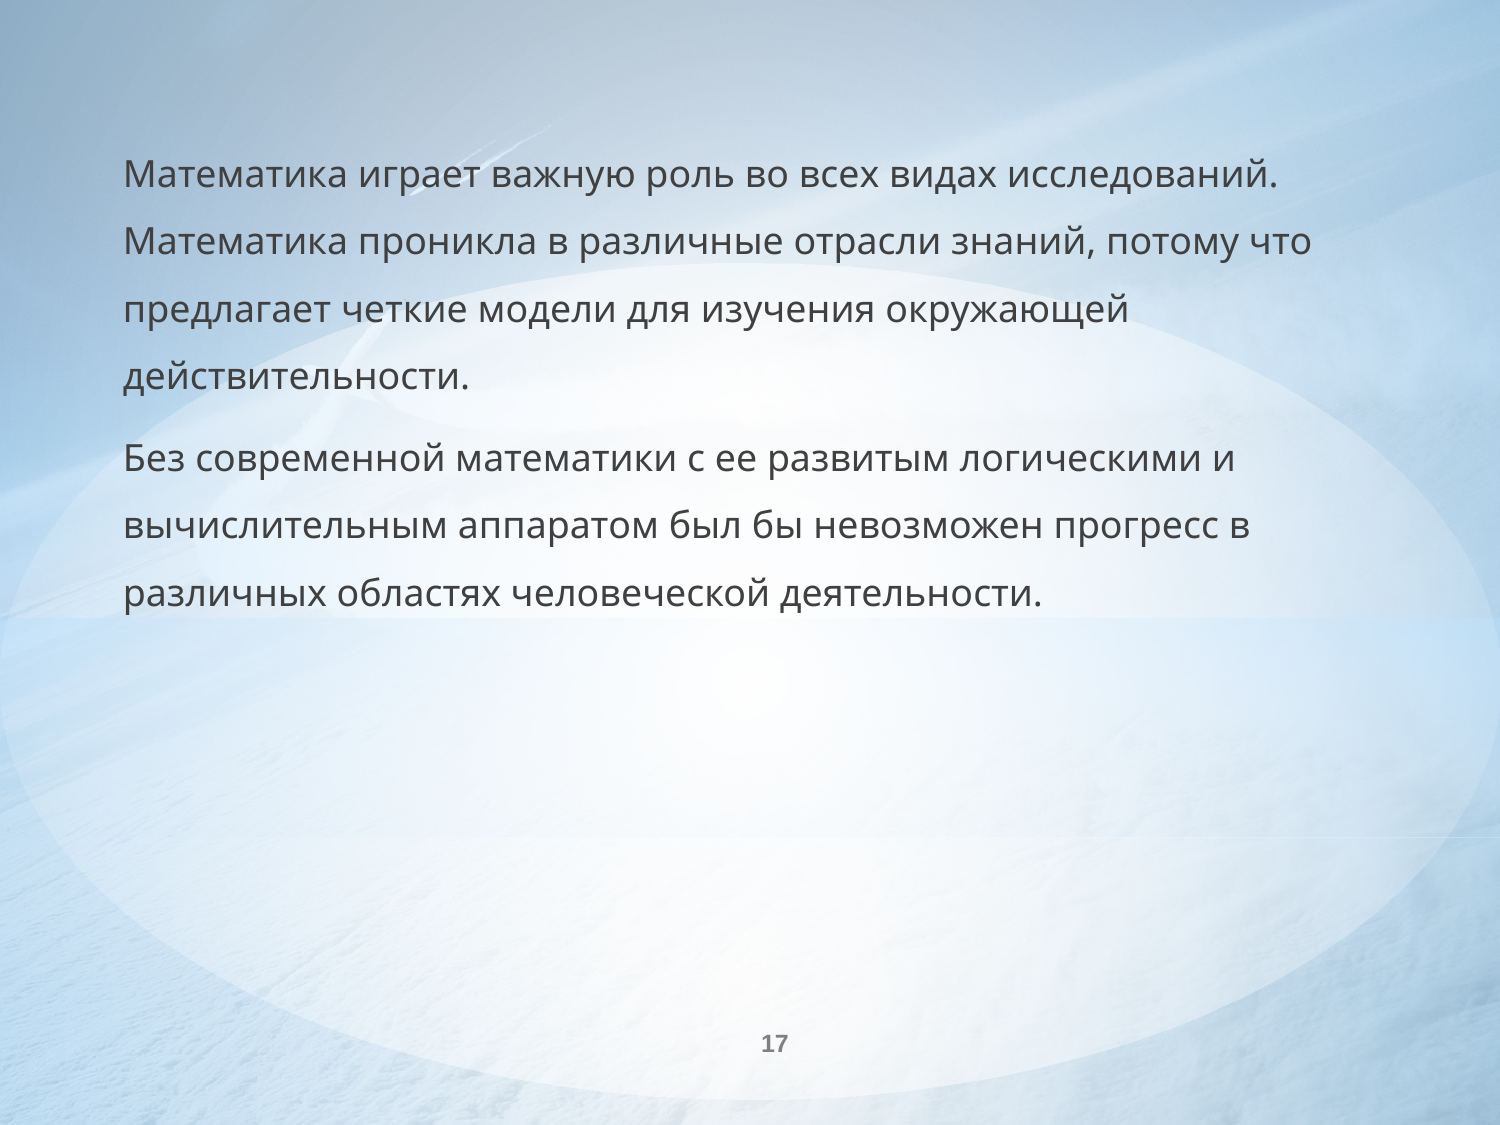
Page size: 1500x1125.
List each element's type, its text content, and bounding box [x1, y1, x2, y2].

slide_number 17 [624, 1012, 925, 1073]
list Математика играет важную роль во всех видах исследований. Математика проникла в различные отрасли знаний, потому что предлагает четкие модели для изучения окружающей действительности. Без современной математики с ее развитым логическими и вычислительным аппаратом был бы невозможен прогресс в различных областях человеческой деятельности. [100, 120, 1365, 690]
